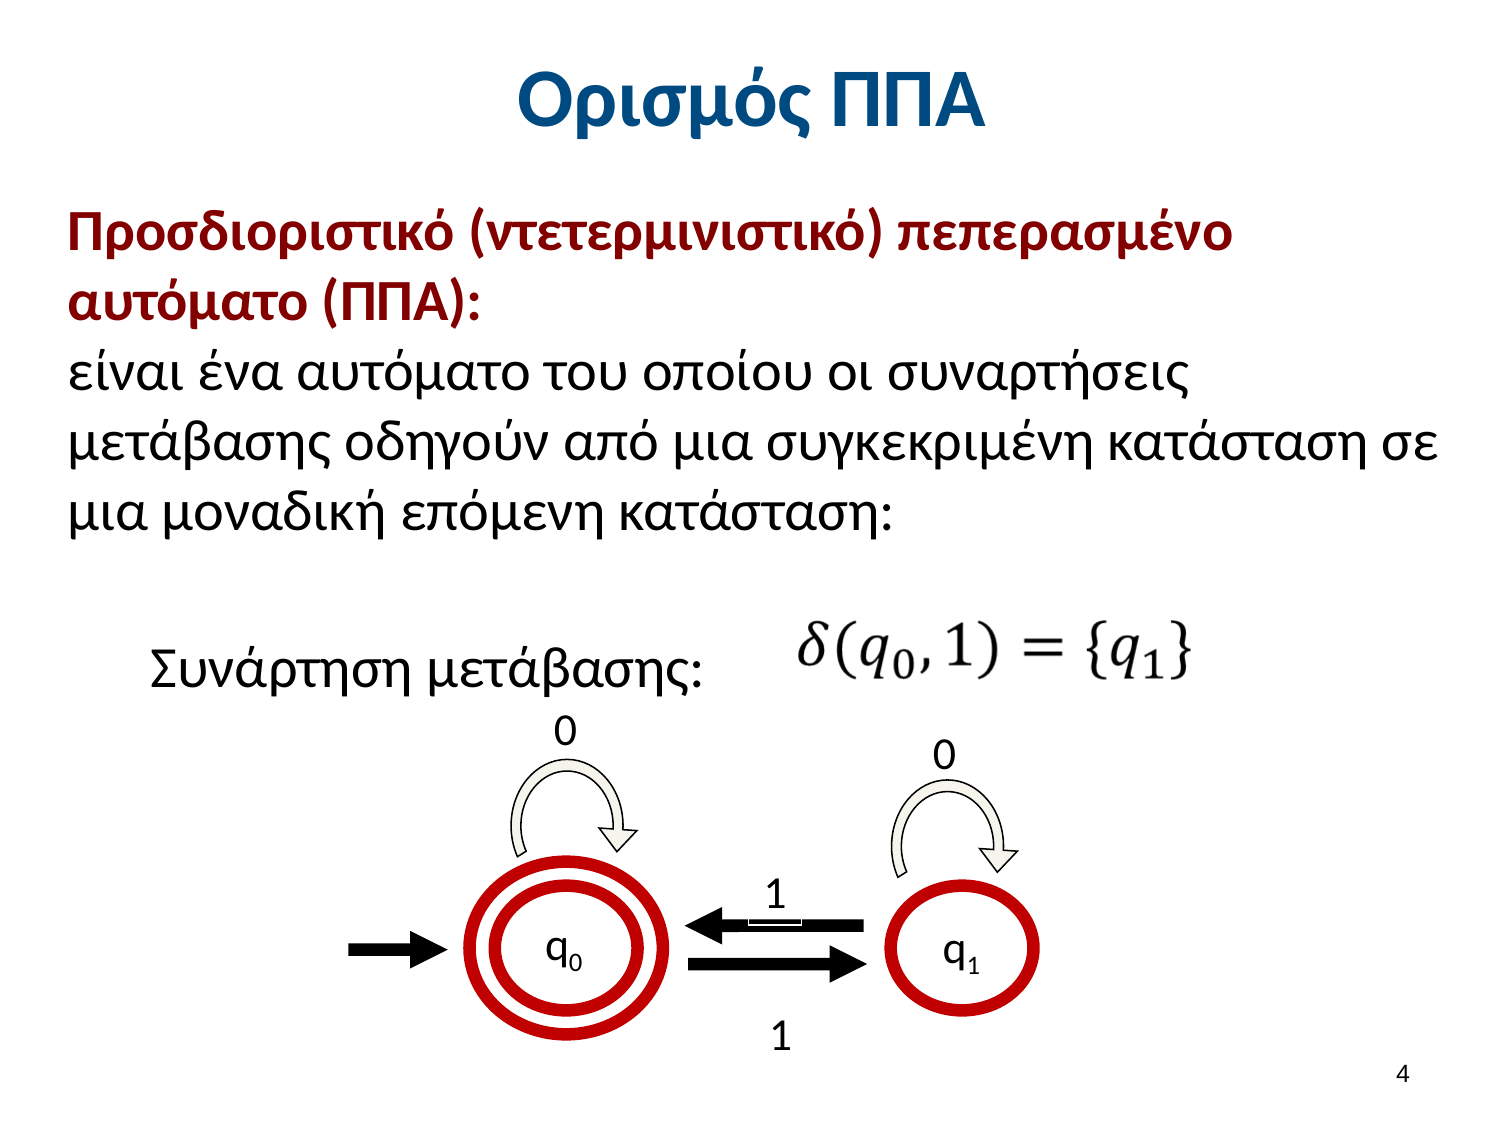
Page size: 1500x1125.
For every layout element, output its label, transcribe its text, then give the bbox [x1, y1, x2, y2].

title Ορισμός ΠΠΑ [76, 19, 1427, 169]
text_box Συνάρτηση μετάβασης: [135, 621, 732, 707]
picture [737, 597, 1249, 719]
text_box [348, 692, 1034, 1069]
slide_number 3 [1074, 1042, 1425, 1103]
text_box Προσδιοριστικό (ντετερμινιστικό) πεπερασμένο αυτόματο (ΠΠΑ): είναι ένα αυτόματο του οποίου οι συναρτήσεις μετάβασης οδηγούν από μια συγκεκριμένη κατάσταση σε μια μοναδική επόμενη κατάσταση: [53, 184, 1457, 550]
